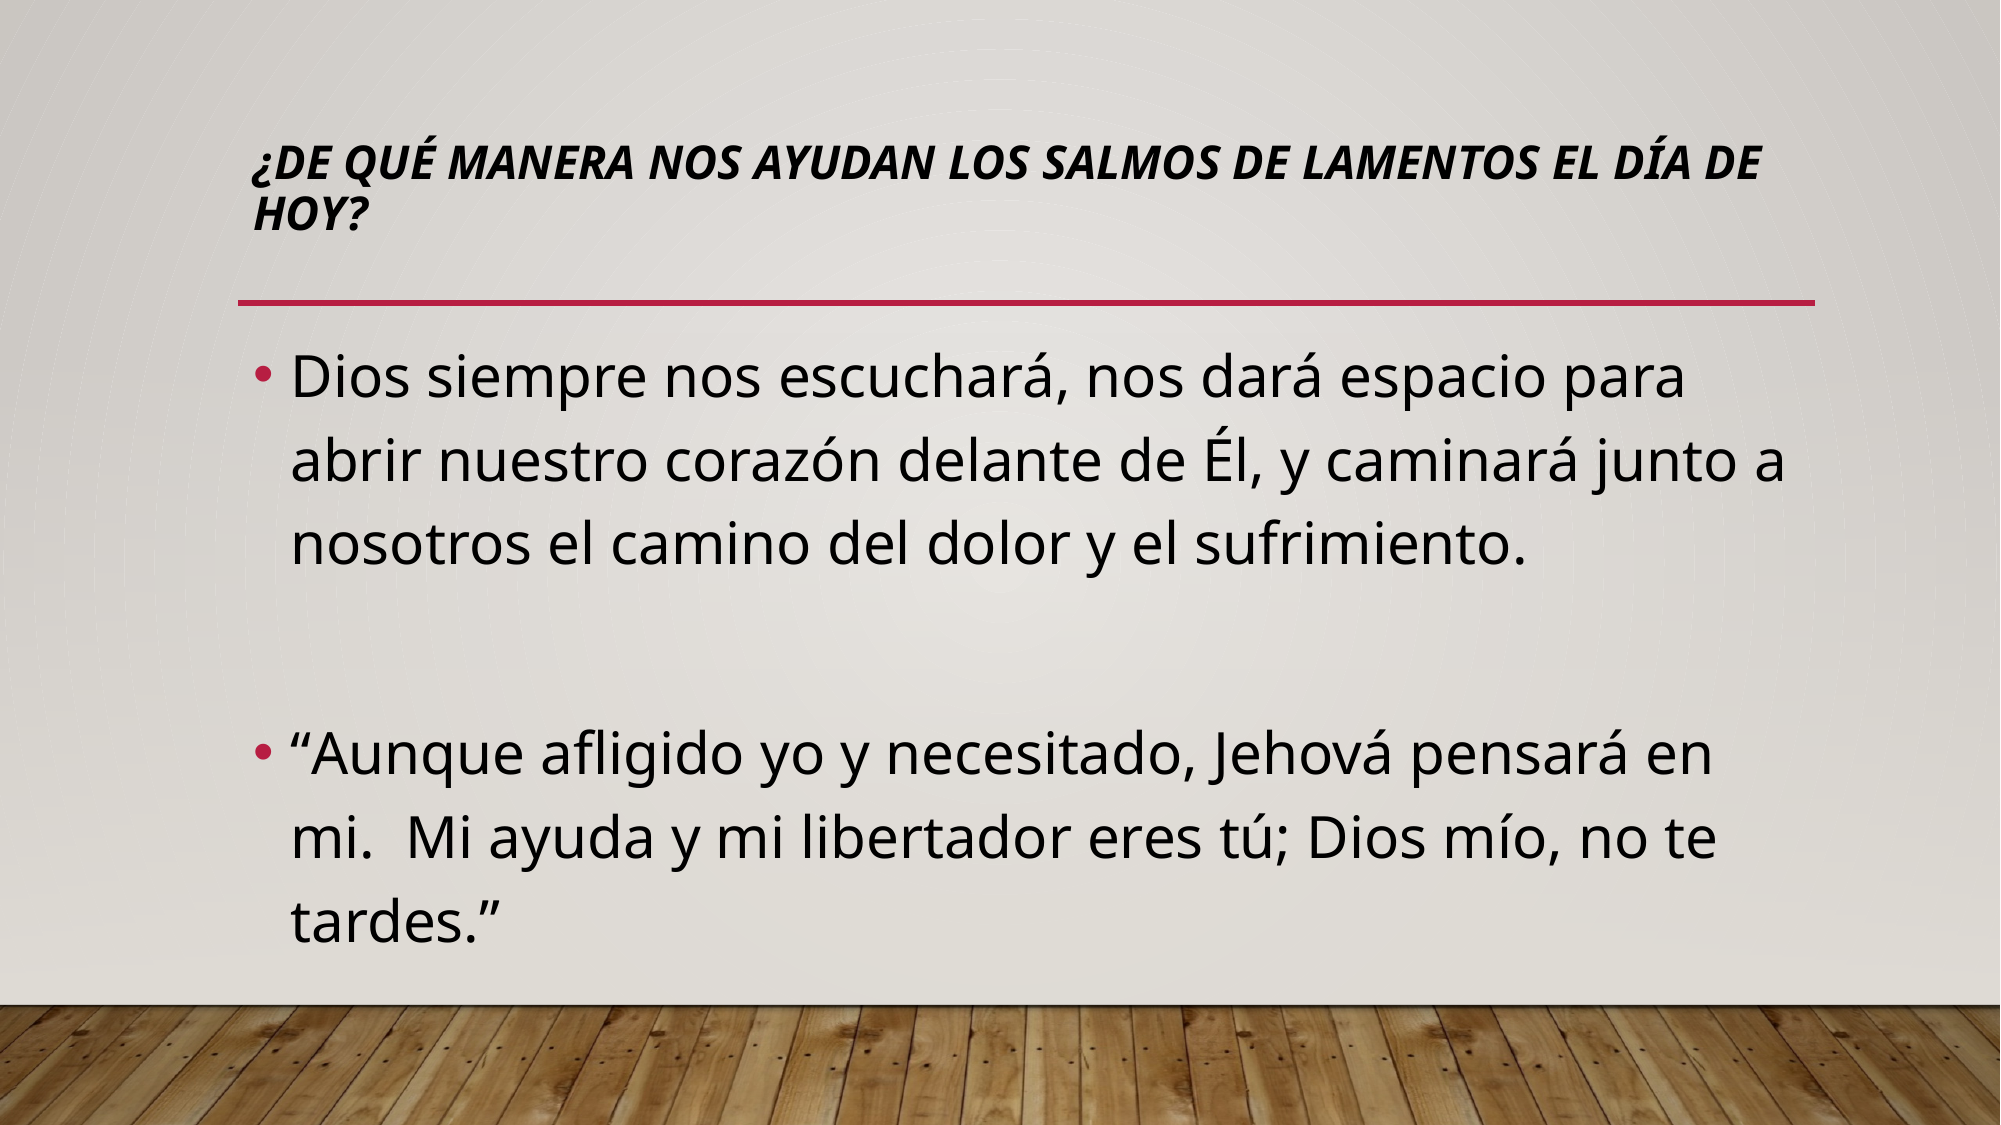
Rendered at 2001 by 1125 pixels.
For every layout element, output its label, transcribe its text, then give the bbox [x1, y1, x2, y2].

list Dios siempre nos escuchará, nos dará espacio para abrir nuestro corazón delante de Él, y caminará junto a nosotros el camino del dolor y el sufrimiento. “Aunque afligido yo y necesitado, Jehová pensará en mi. Mi ayuda y mi libertador eres tú; Dios mío, no te tardes.” [238, 317, 1814, 973]
picture [0, 1005, 2000, 1125]
title ¿De qué manera nos ayudan los salmos de lamentos el día de hoy? [238, 131, 1814, 305]
